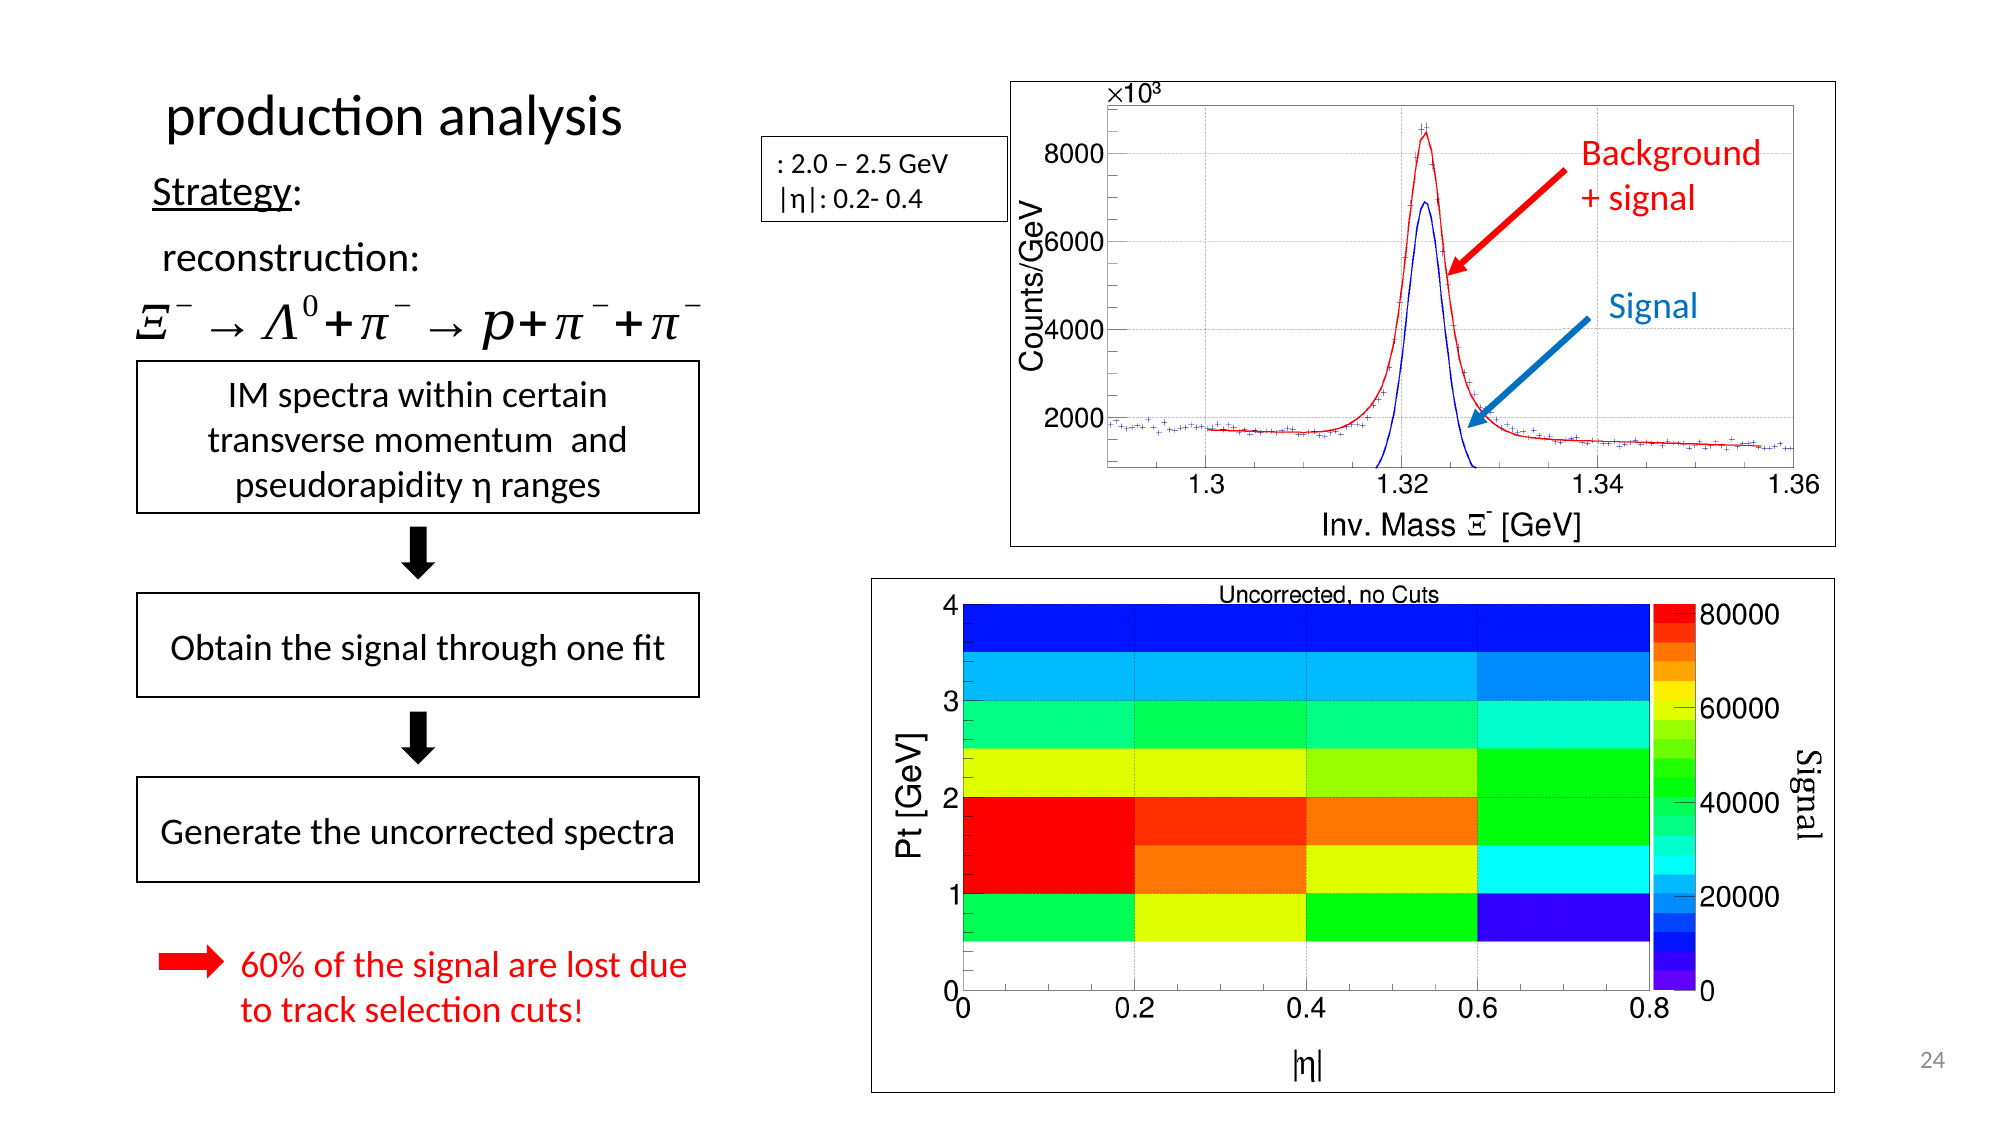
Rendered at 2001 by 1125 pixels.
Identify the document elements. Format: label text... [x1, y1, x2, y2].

text_box [401, 526, 436, 580]
text_box Generate the uncorrected spectra [136, 776, 700, 883]
text_box [158, 944, 225, 979]
picture [871, 578, 1835, 1093]
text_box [1447, 169, 1566, 276]
picture [1010, 81, 1836, 547]
text_box [401, 711, 436, 765]
text_box Obtain the signal through one fit [136, 592, 700, 698]
slide_number 24 [1855, 1028, 1961, 1089]
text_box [1467, 317, 1590, 429]
text_box 60% of the signal are lost due to track selection cuts! [225, 933, 704, 1038]
